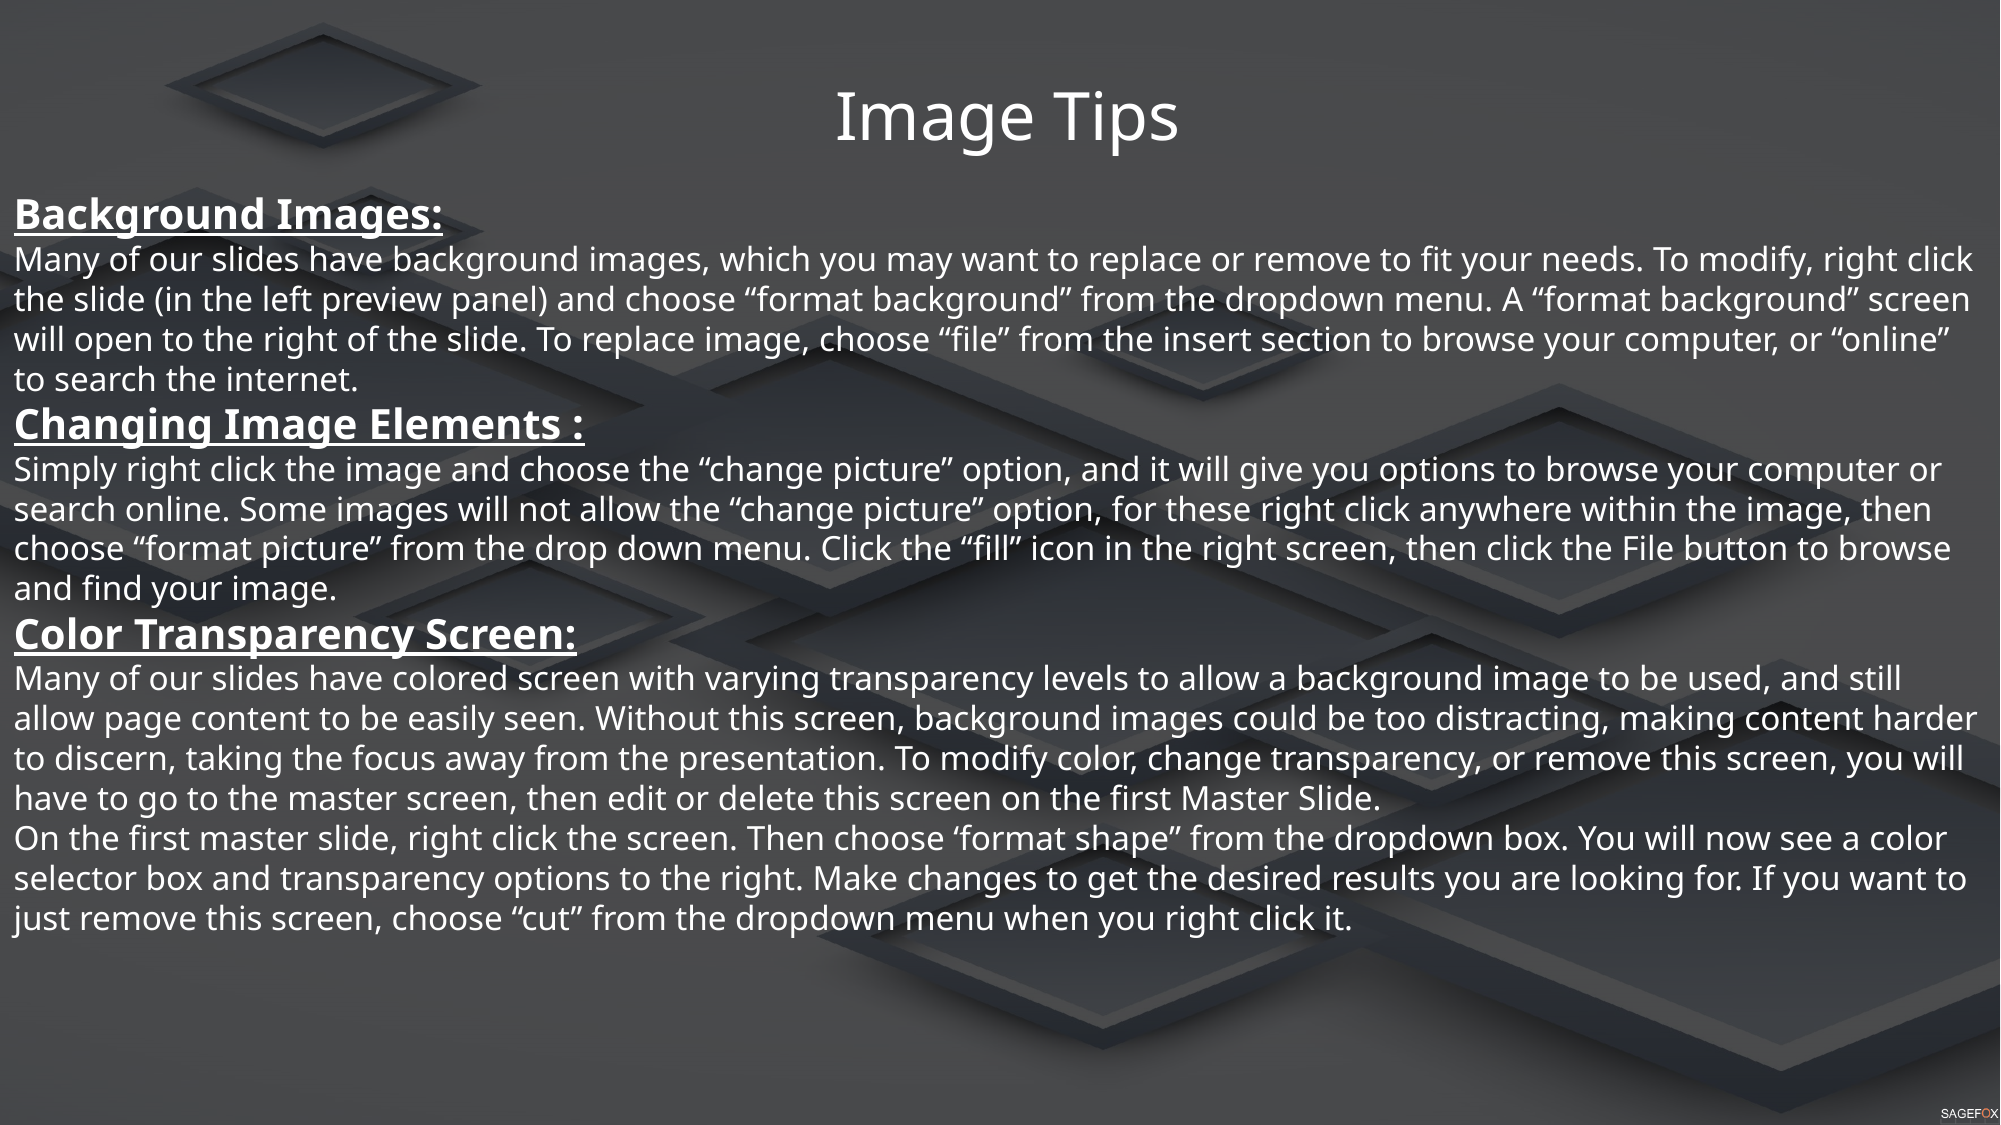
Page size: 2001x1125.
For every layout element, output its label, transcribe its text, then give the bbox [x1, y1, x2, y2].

title Image Tips [597, 59, 1420, 177]
text_box Background Images: Many of our slides have background images, which you may want to replace or remove to fit your needs. To modify, right click the slide (in the left preview panel) and choose “format background” from the dropdown menu. A “format background” screen will open to the right of the slide. To replace image, choose “file” from the insert section to browse your computer, or “online” to search the internet. Changing Image Elements : Simply right click the image and choose the “change picture” option, and it will give you options to browse your computer or search online. Some images will not allow the “change picture” option, for these right click anywhere within the image, then choose “format picture” from the drop down menu. Click the “fill” icon in the right screen, then click the File button to browse and find your image. Color Transparency Screen: Many of our slides have colored screen with varying transparency levels to allow a background image to be used, and still allow page content to be easily seen. Without this screen, background images could be too distracting, making content harder to discern, taking the focus away from the presentation. To modify color, change transparency, or remove this screen, you will have to go to the master screen, then edit or delete this screen on the first Master Slide. On the first master slide, right click the screen. Then choose ‘format shape” from the dropdown box. You will now see a color selector box and transparency options to the right. Make changes to get the desired results you are looking for. If you want to just remove this screen, choose “cut” from the dropdown menu when you right click it. [0, 0, 2000, 1125]
